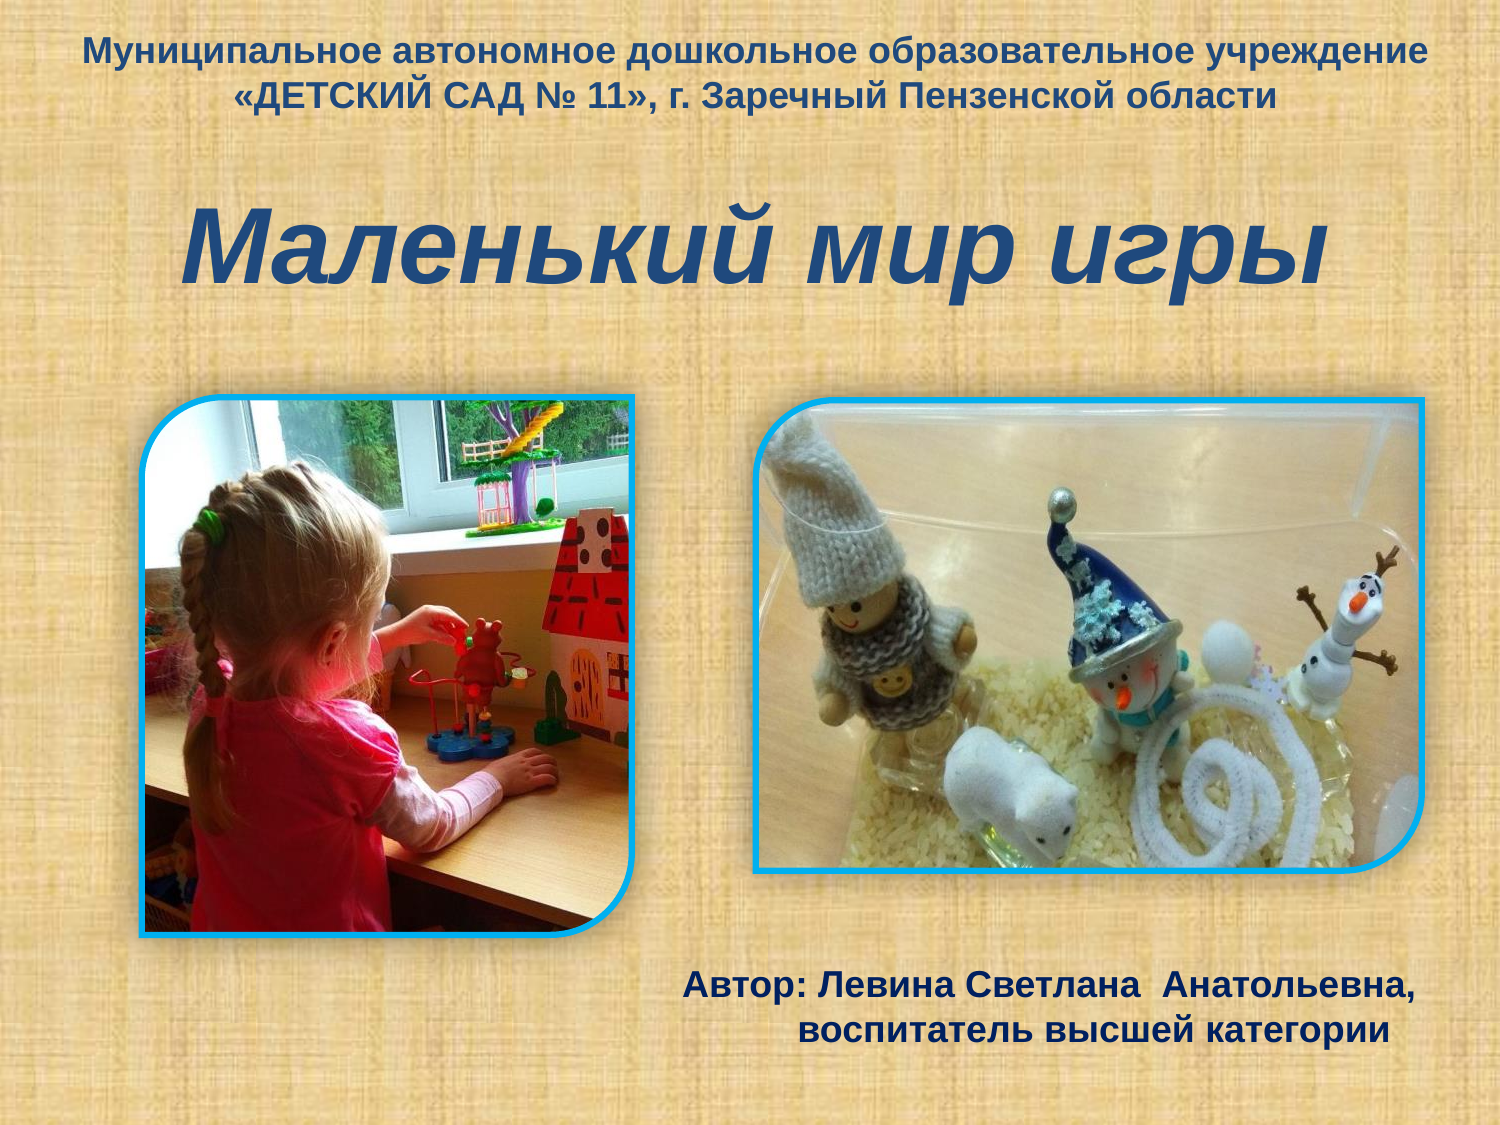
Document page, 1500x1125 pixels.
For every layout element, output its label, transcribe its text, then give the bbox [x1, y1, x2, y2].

text_box Автор: Левина Светлана Анатольевна, воспитатель высшей категории [667, 952, 1447, 1058]
picture [0, 0, 1500, 1125]
text_box Маленький мир игры [165, 168, 1365, 313]
text_box Муниципальное автономное дошкольное образовательное учреждение «ДЕТСКИЙ САД № 11», г. Заречный Пензенской области [29, 19, 1483, 124]
